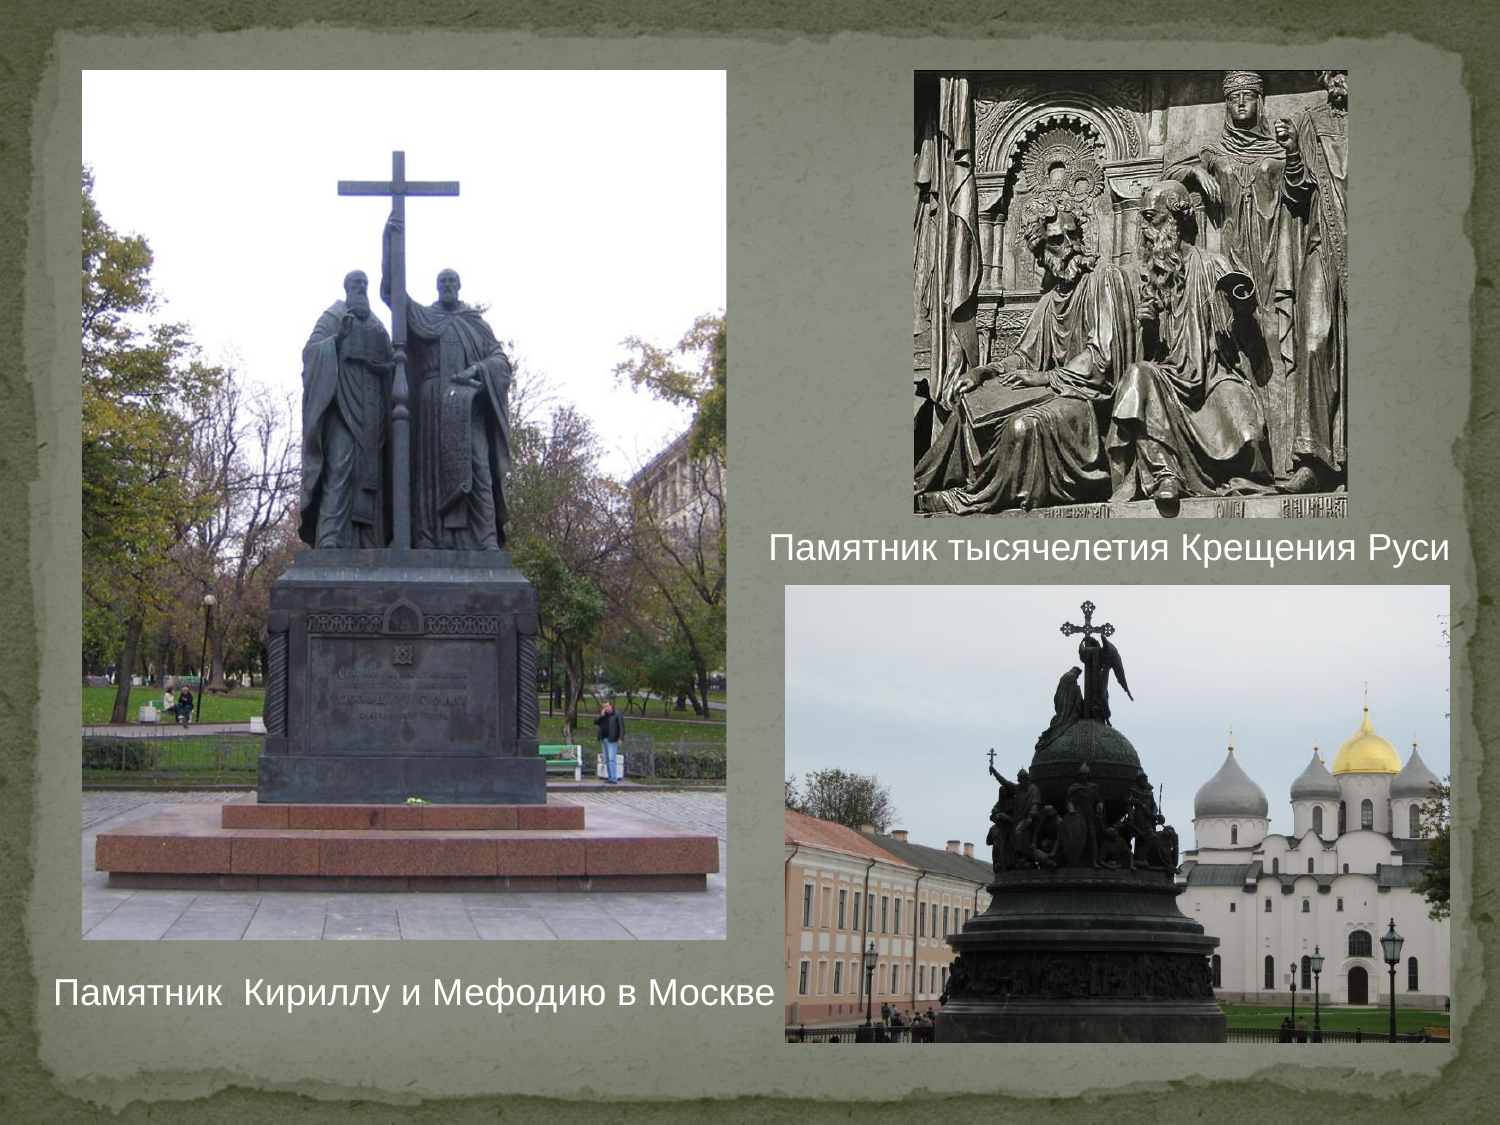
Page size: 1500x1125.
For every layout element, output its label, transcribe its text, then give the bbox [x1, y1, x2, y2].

text_box Памятник тысячелетия Крещения Руси [753, 515, 1466, 576]
picture [913, 69, 1348, 519]
picture [784, 585, 1451, 1044]
text_box Памятник Кириллу и Мефодию в Москве [38, 960, 778, 1021]
picture [81, 69, 727, 940]
